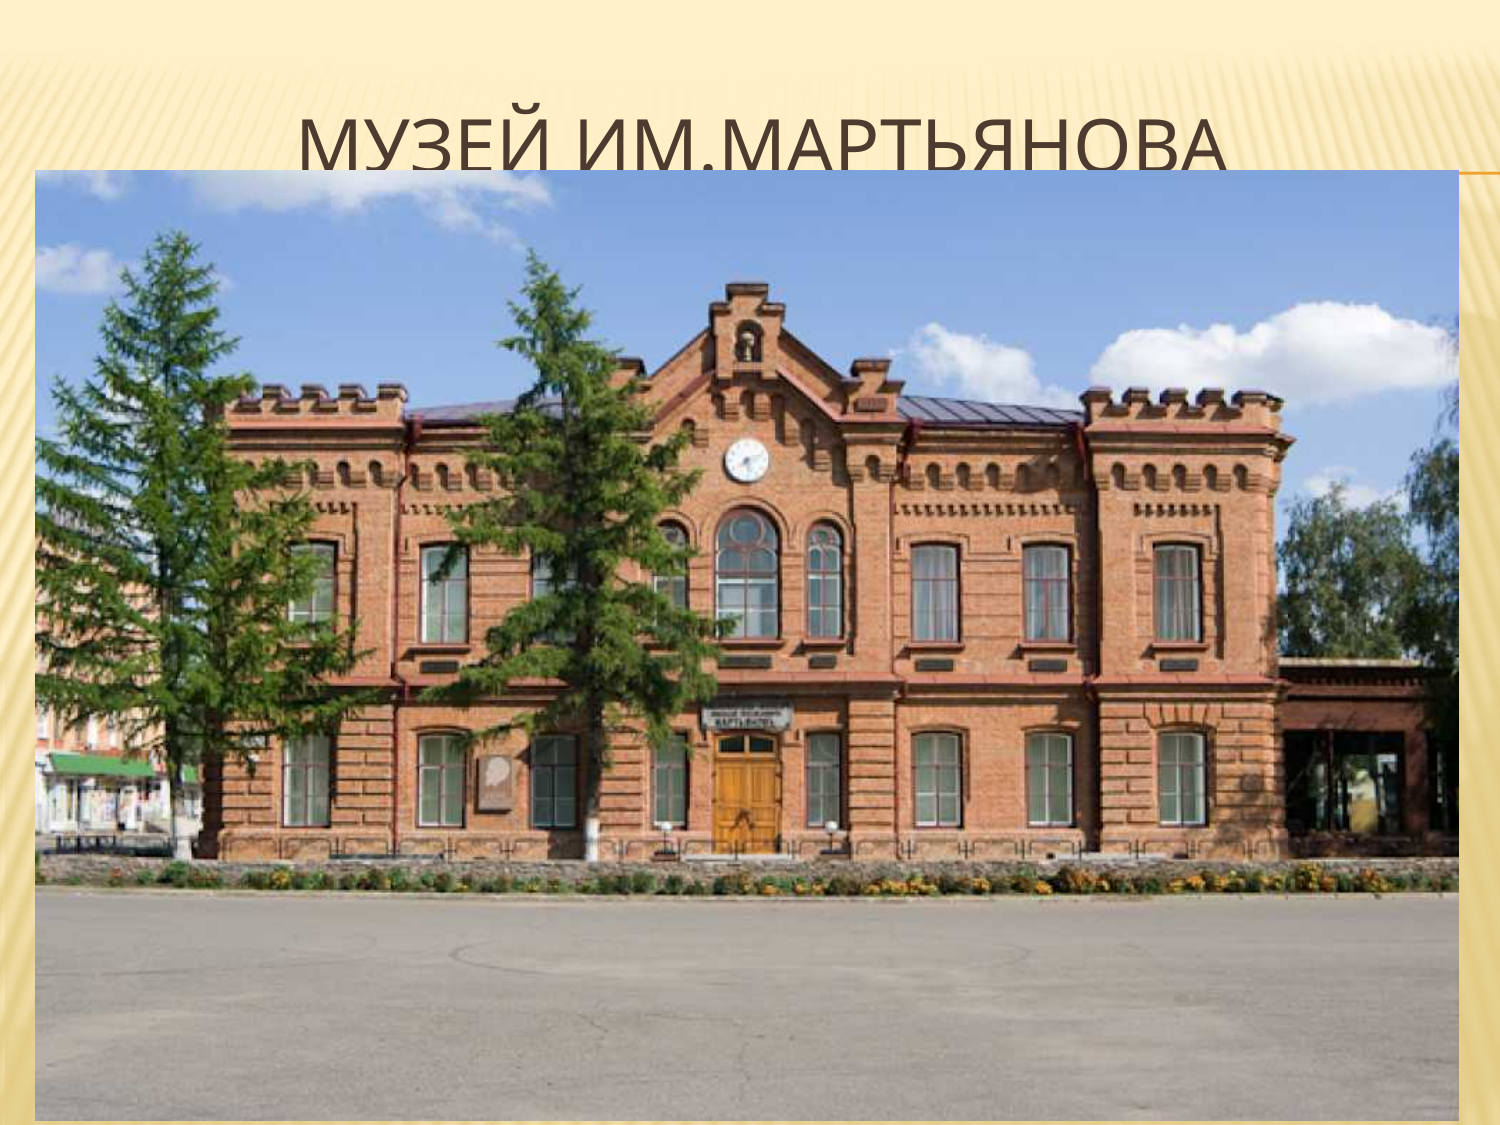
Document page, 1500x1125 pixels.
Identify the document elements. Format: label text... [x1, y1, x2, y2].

title Музей им.Мартьянова [50, 75, 1475, 213]
picture [34, 170, 1459, 1121]
